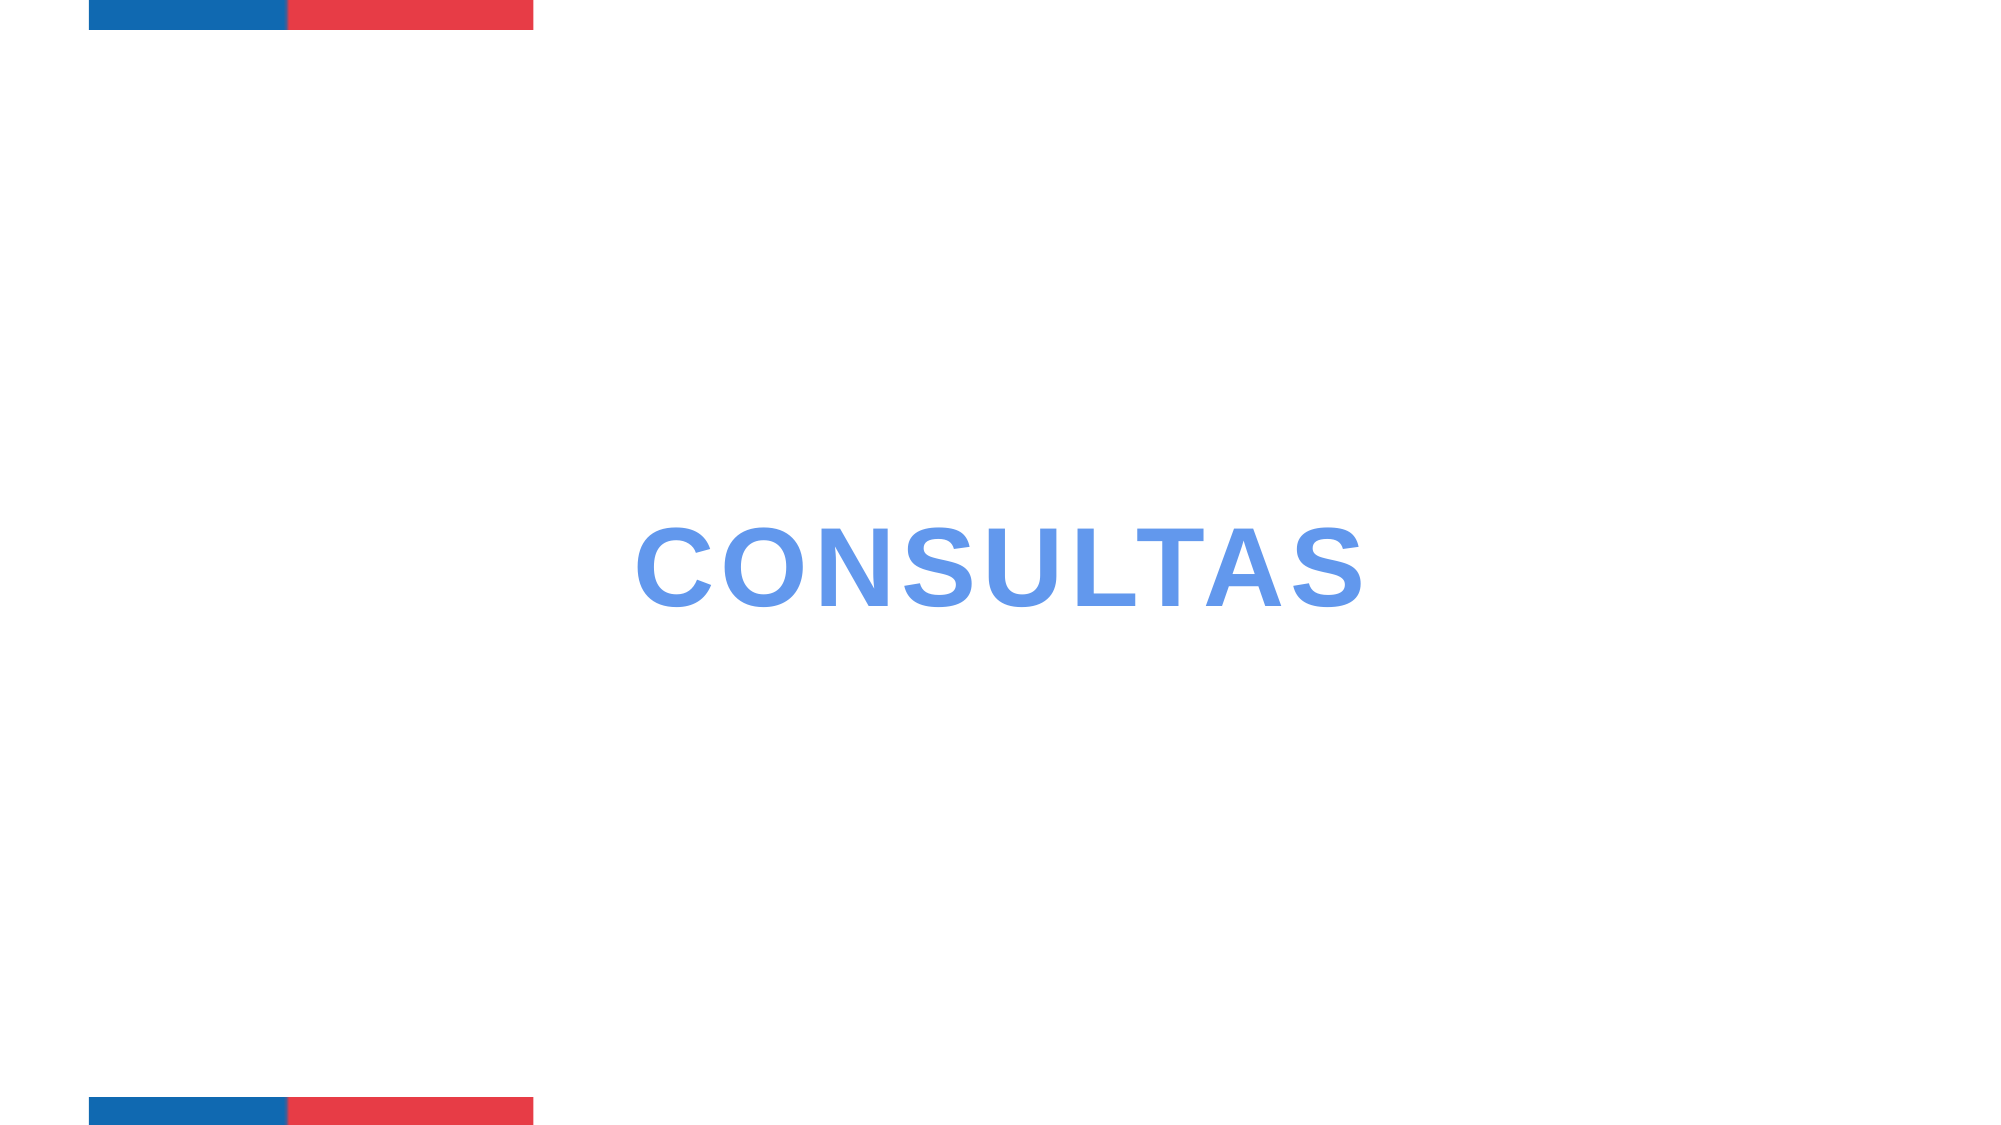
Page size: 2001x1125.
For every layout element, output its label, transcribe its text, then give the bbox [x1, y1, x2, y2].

text_box CONSULTAS [618, 486, 1382, 637]
picture [88, 1097, 534, 1125]
picture [88, 0, 534, 30]
